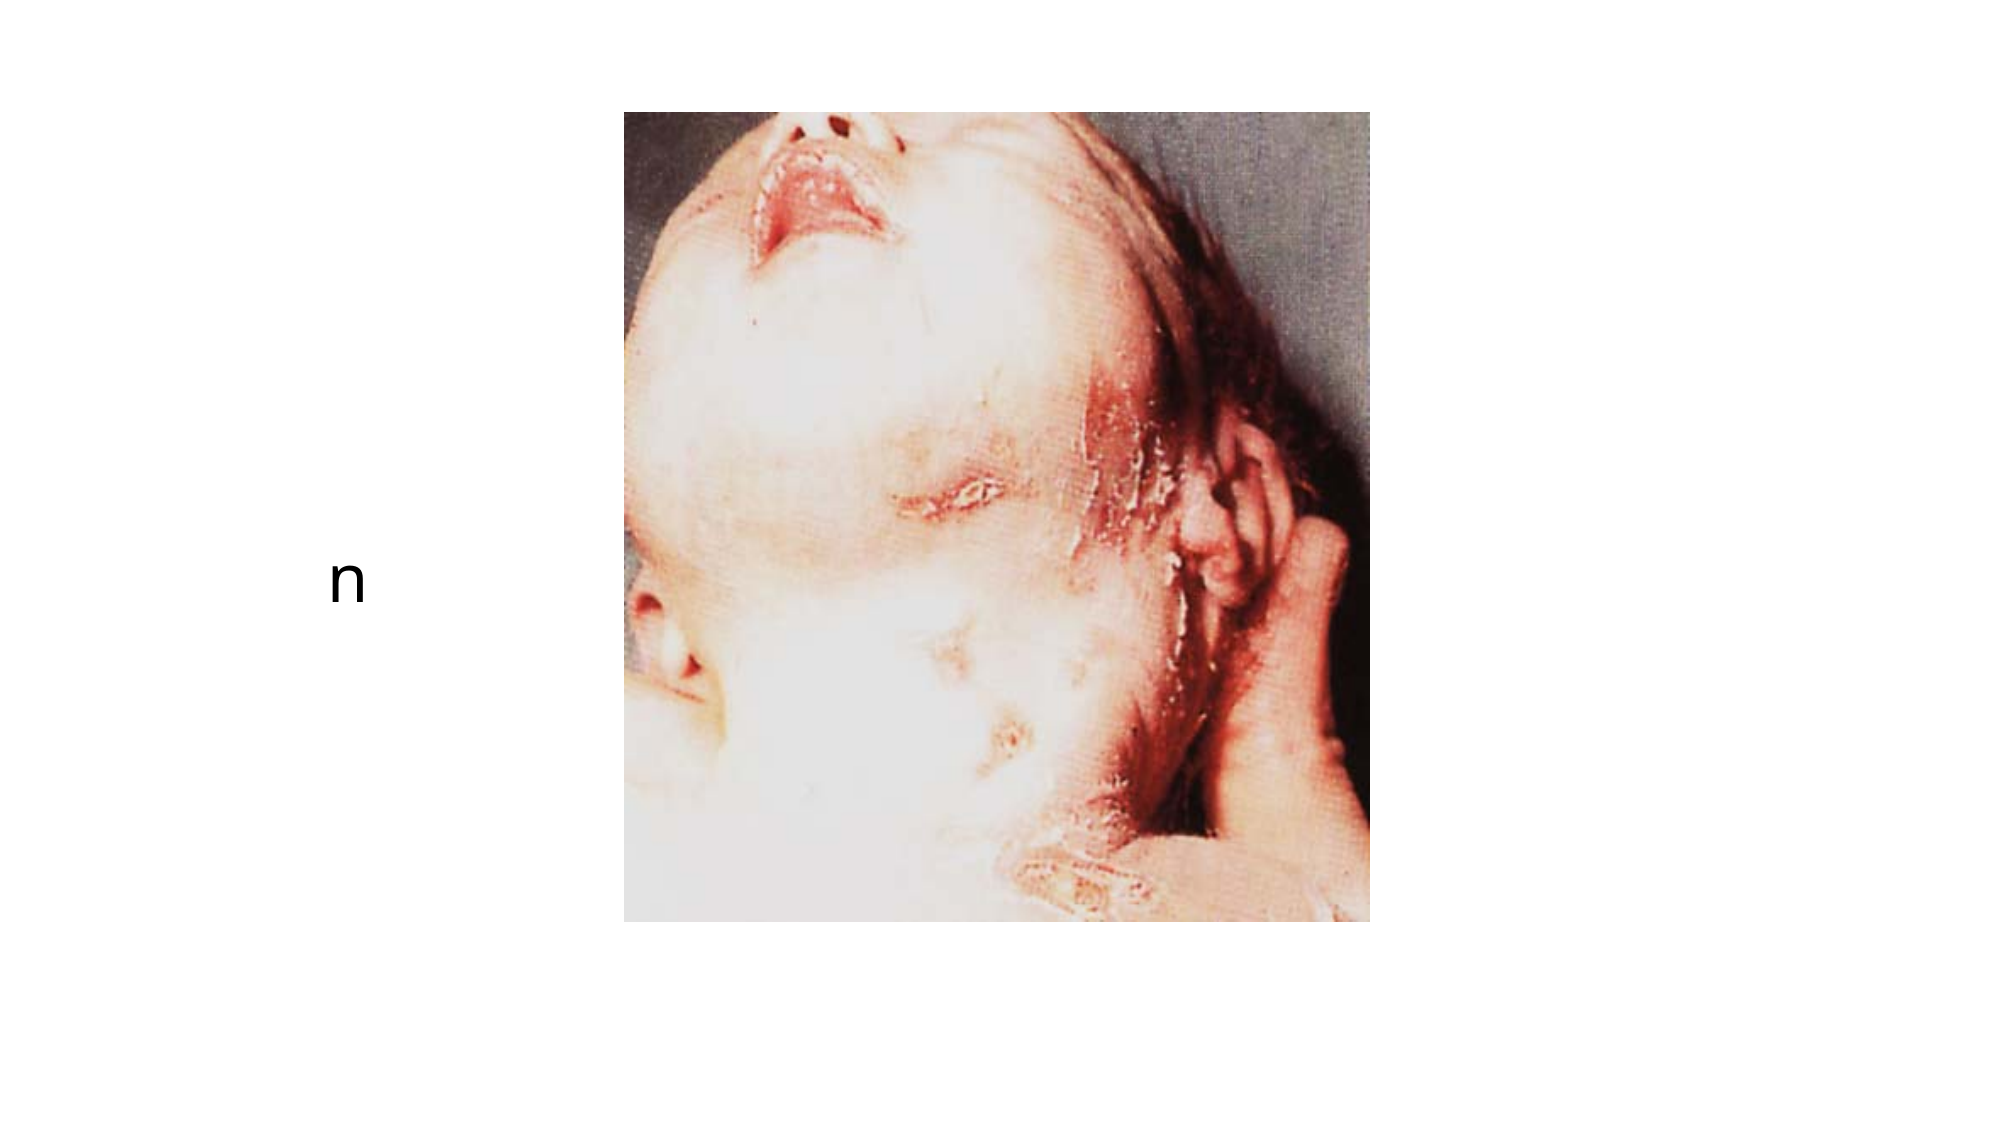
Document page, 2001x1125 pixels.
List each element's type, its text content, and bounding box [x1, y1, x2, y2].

picture [624, 112, 1370, 922]
title n [312, 37, 1663, 1125]
